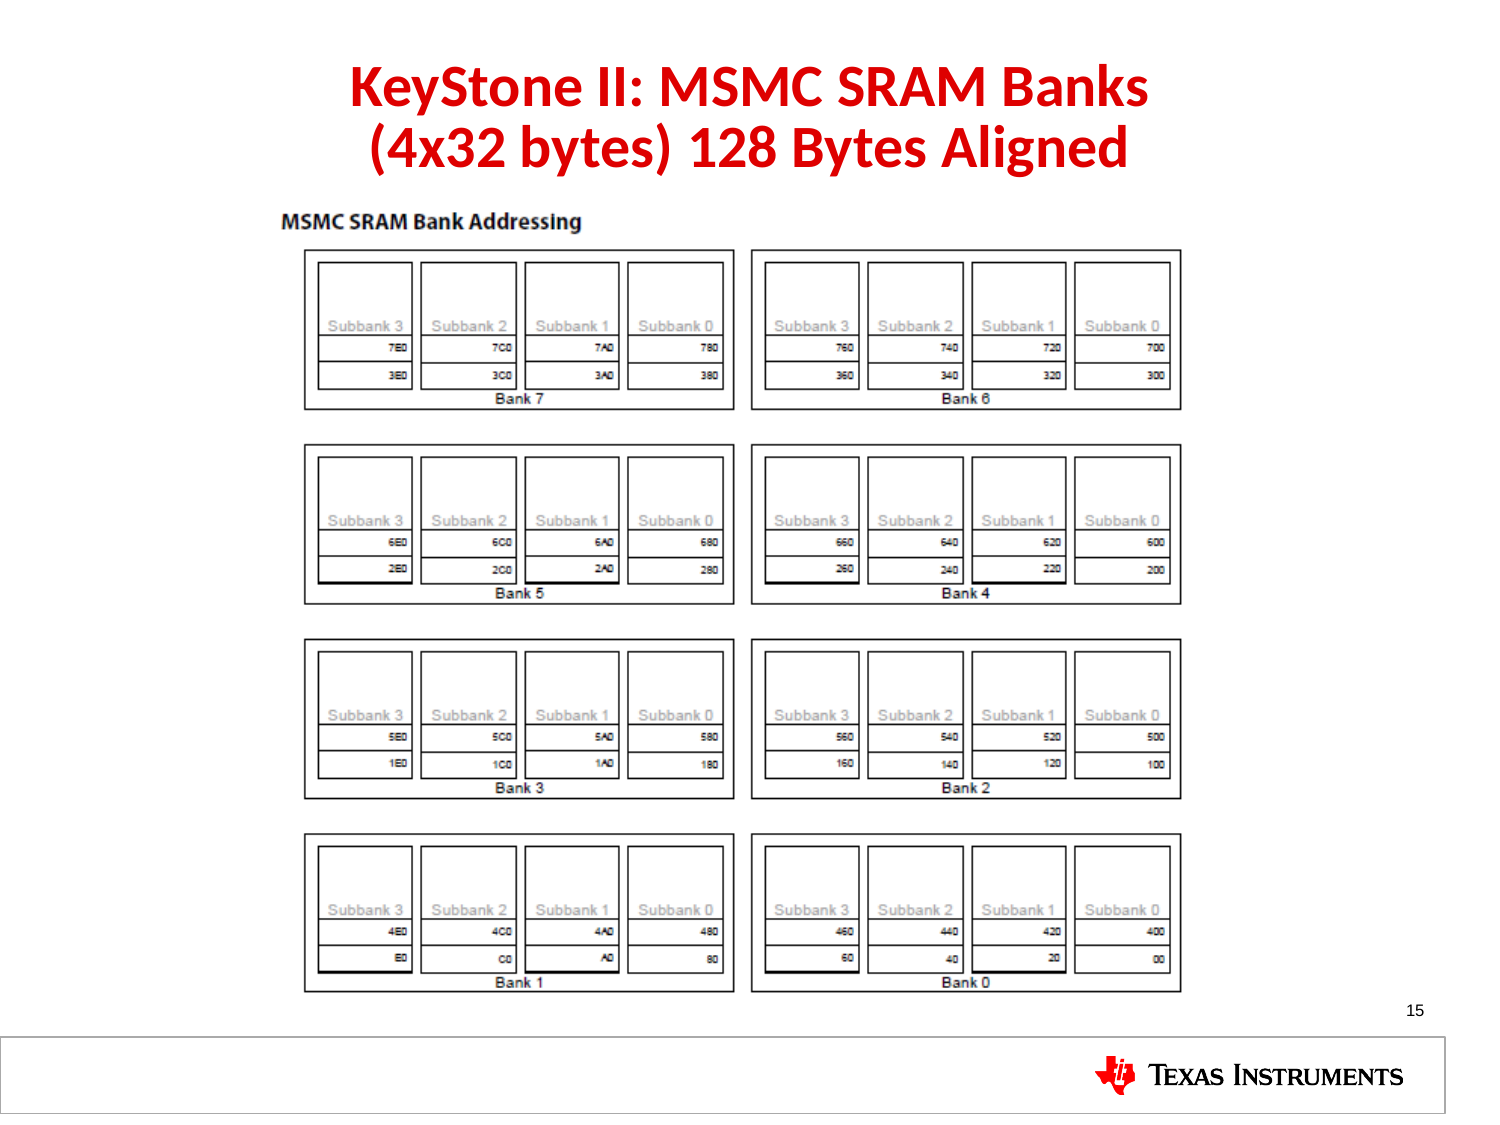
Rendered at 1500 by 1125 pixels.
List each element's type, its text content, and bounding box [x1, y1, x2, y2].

picture [258, 205, 1225, 1022]
picture [1095, 1056, 1403, 1095]
title KeyStone II: MSMC SRAM Banks (4x32 bytes) 128 Bytes Aligned [74, 49, 1426, 188]
slide_number 15 [1228, 992, 1440, 1027]
